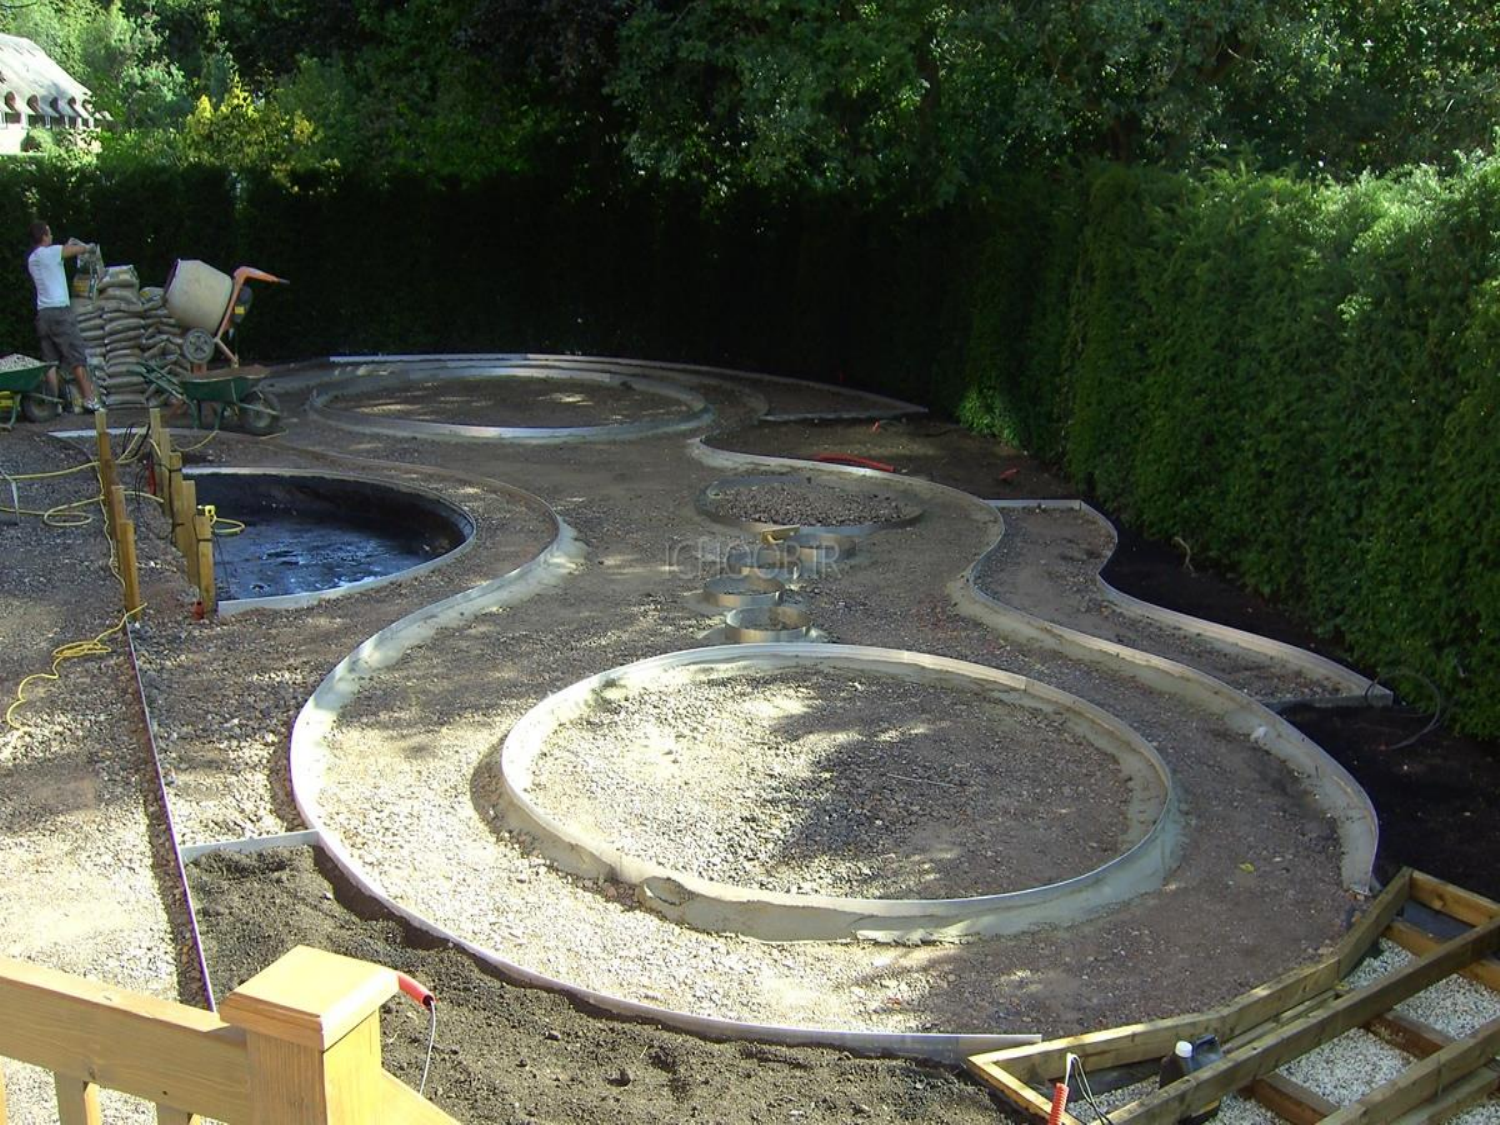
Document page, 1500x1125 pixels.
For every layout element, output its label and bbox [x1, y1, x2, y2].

list [0, 0, 1500, 1125]
